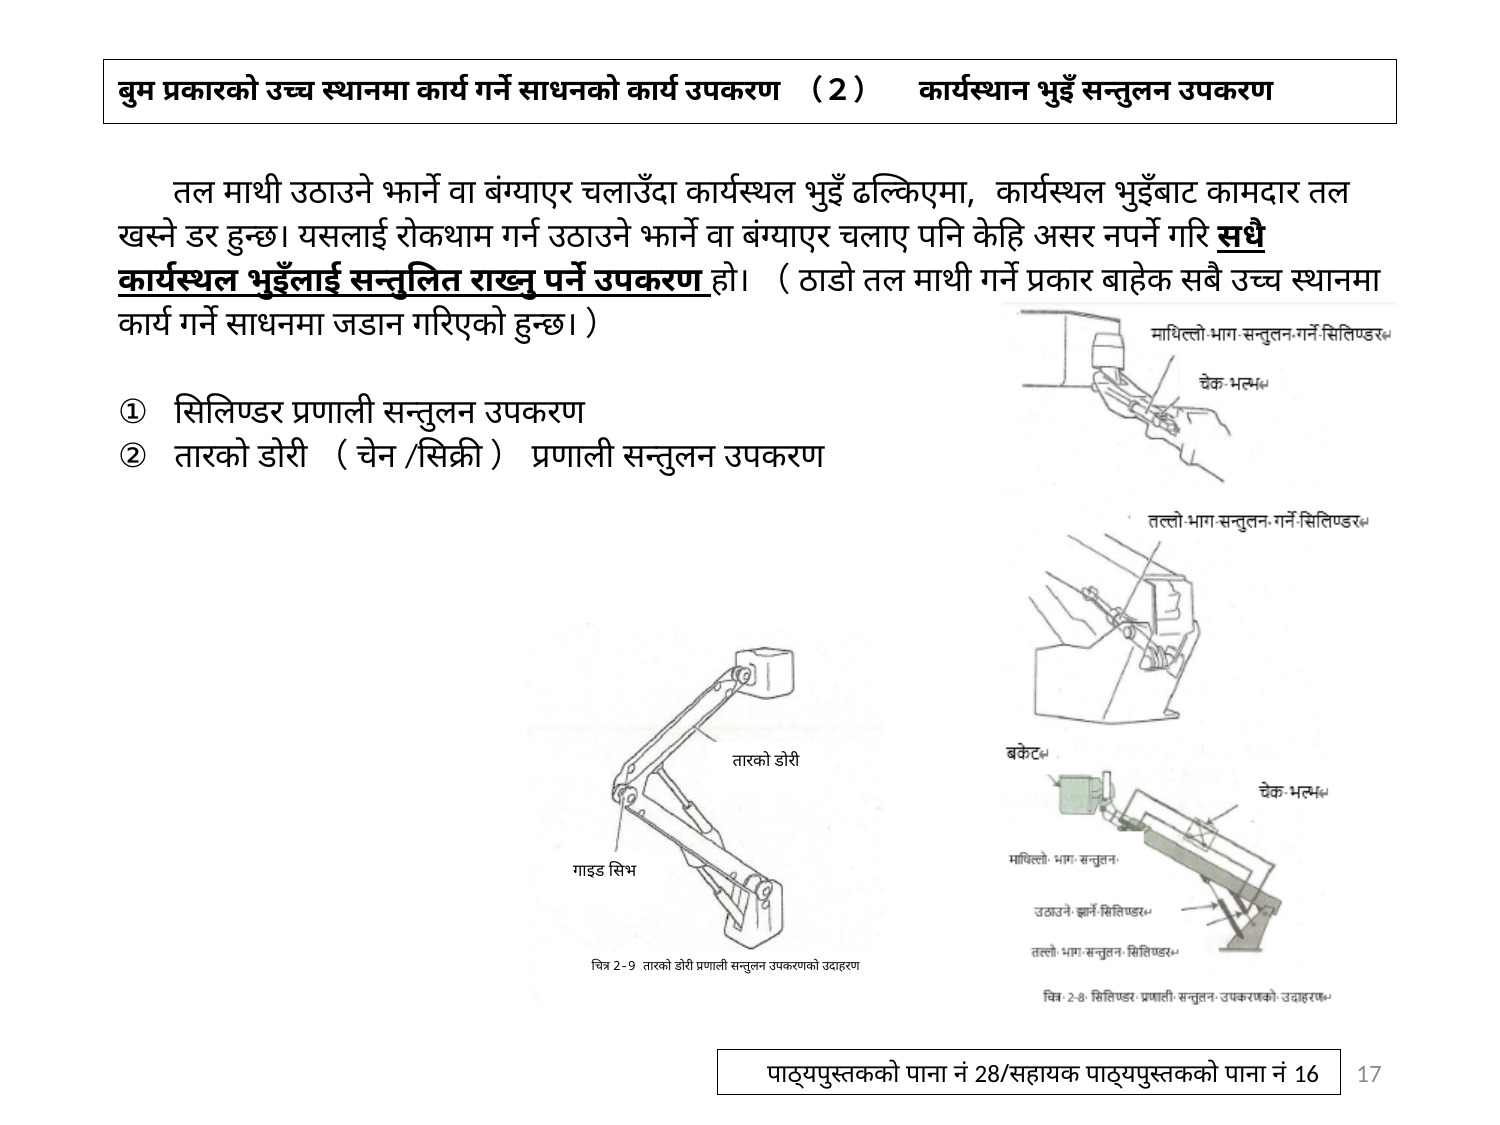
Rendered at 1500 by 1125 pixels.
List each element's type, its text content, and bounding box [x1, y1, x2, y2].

title बुम प्रकारको उच्च स्थानमा कार्य गर्ने साधनको कार्य उपकरण （２） कार्यस्थान भुइँ सन्तुलन उपकरण [103, 59, 1397, 124]
text_box तल माथी उठाउने झार्ने वा बंग्याएर चलाउँदा कार्यस्थल भुइँ ढल्किएमा, कार्यस्थल भुइँबाट कामदार तल खस्ने डर हुन्छ। यसलाई रोकथाम गर्न उठाउने झार्ने वा बंग्याएर चलाए पनि केहि असर नपर्ने गरि सधै कार्यस्थल भुइँलाई सन्तुलित राख्नु पर्ने उपकरण हो।（ठाडो तल माथी गर्ने प्रकार बाहेक सबै उच्च स्थानमा कार्य गर्ने साधनमा जडान गरिएको हुन्छ।） सिलिण्डर प्रणाली सन्तुलन उपकरण तारको डोरी（चेन /सिक्री）प्रणाली सन्तुलन उपकरण [103, 153, 1397, 1004]
text_box पाठ्यपुस्तकको पाना नं 28/सहायक पाठ्यपुस्तकको पाना नं 16 [717, 1049, 1059, 1095]
picture [1002, 302, 1397, 1020]
slide_number 17 [1059, 1042, 1397, 1103]
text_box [526, 623, 910, 1004]
